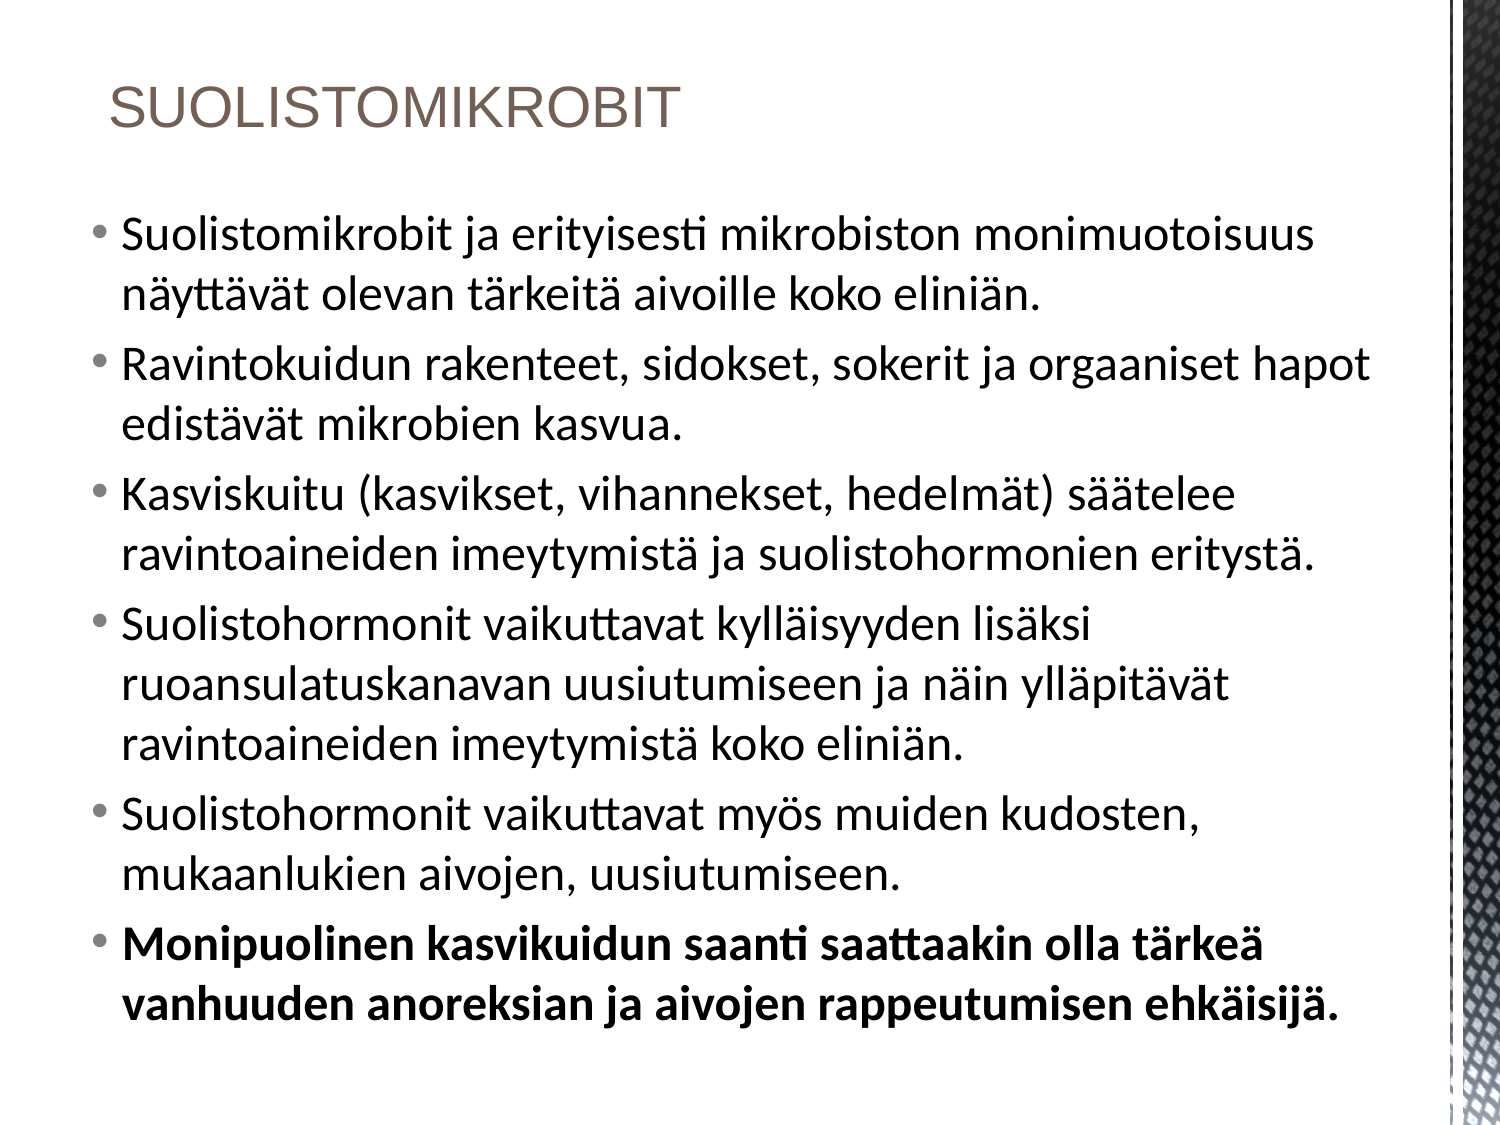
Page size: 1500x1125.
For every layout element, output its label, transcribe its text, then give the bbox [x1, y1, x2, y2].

picture [1447, 0, 1500, 1125]
list Suolistomikrobit ja erityisesti mikrobiston monimuotoisuus näyttävät olevan tärkeitä aivoille koko eliniän. Ravintokuidun rakenteet, sidokset, sokerit ja orgaaniset hapot edistävät mikrobien kasvua. Kasviskuitu (kasvikset, vihannekset, hedelmät) säätelee ravintoaineiden imeytymistä ja suolistohormonien eritystä. Suolistohormonit vaikuttavat kylläisyyden lisäksi ruoansulatuskanavan uusiutumiseen ja näin ylläpitävät ravintoaineiden imeytymistä koko eliniän. Suolistohormonit vaikuttavat myös muiden kudosten, mukaanlukien aivojen, uusiutumiseen. Monipuolinen kasvikuidun saanti saattaakin olla tärkeä vanhuuden anoreksian ja aivojen rappeutumisen ehkäisijä. [76, 184, 1427, 1047]
text_box SUOLISTOMIKROBIT [93, 62, 779, 147]
